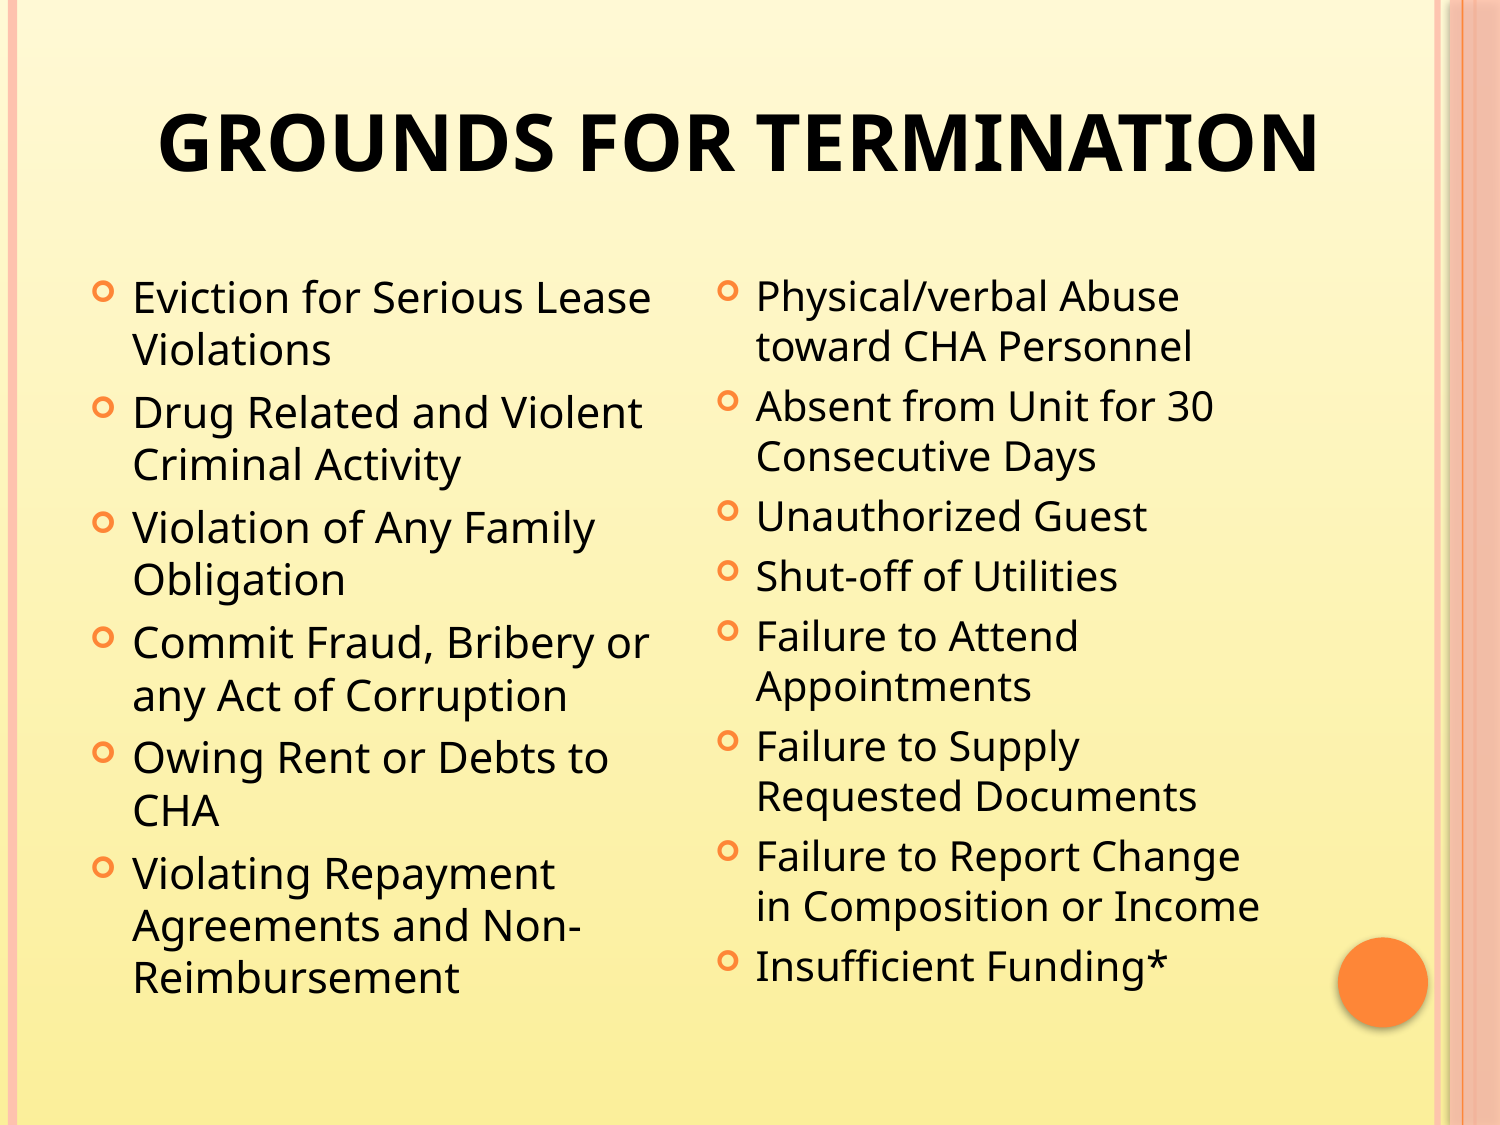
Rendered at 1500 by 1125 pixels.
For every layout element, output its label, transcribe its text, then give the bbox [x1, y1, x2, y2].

list Physical/verbal Abuse toward CHA Personnel Absent from Unit for 30 Consecutive Days Unauthorized Guest Shut-off of Utilities Failure to Attend Appointments Failure to Supply Requested Documents Failure to Report Change in Composition or Income Insufficient Funding* [700, 262, 1301, 1013]
list Eviction for Serious Lease Violations Drug Related and Violent Criminal Activity Violation of Any Family Obligation Commit Fraud, Bribery or any Act of Corruption Owing Rent or Debts to CHA Violating Repayment Agreements and Non-Reimbursement [75, 262, 675, 1013]
title Grounds for Termination [137, 99, 1363, 196]
